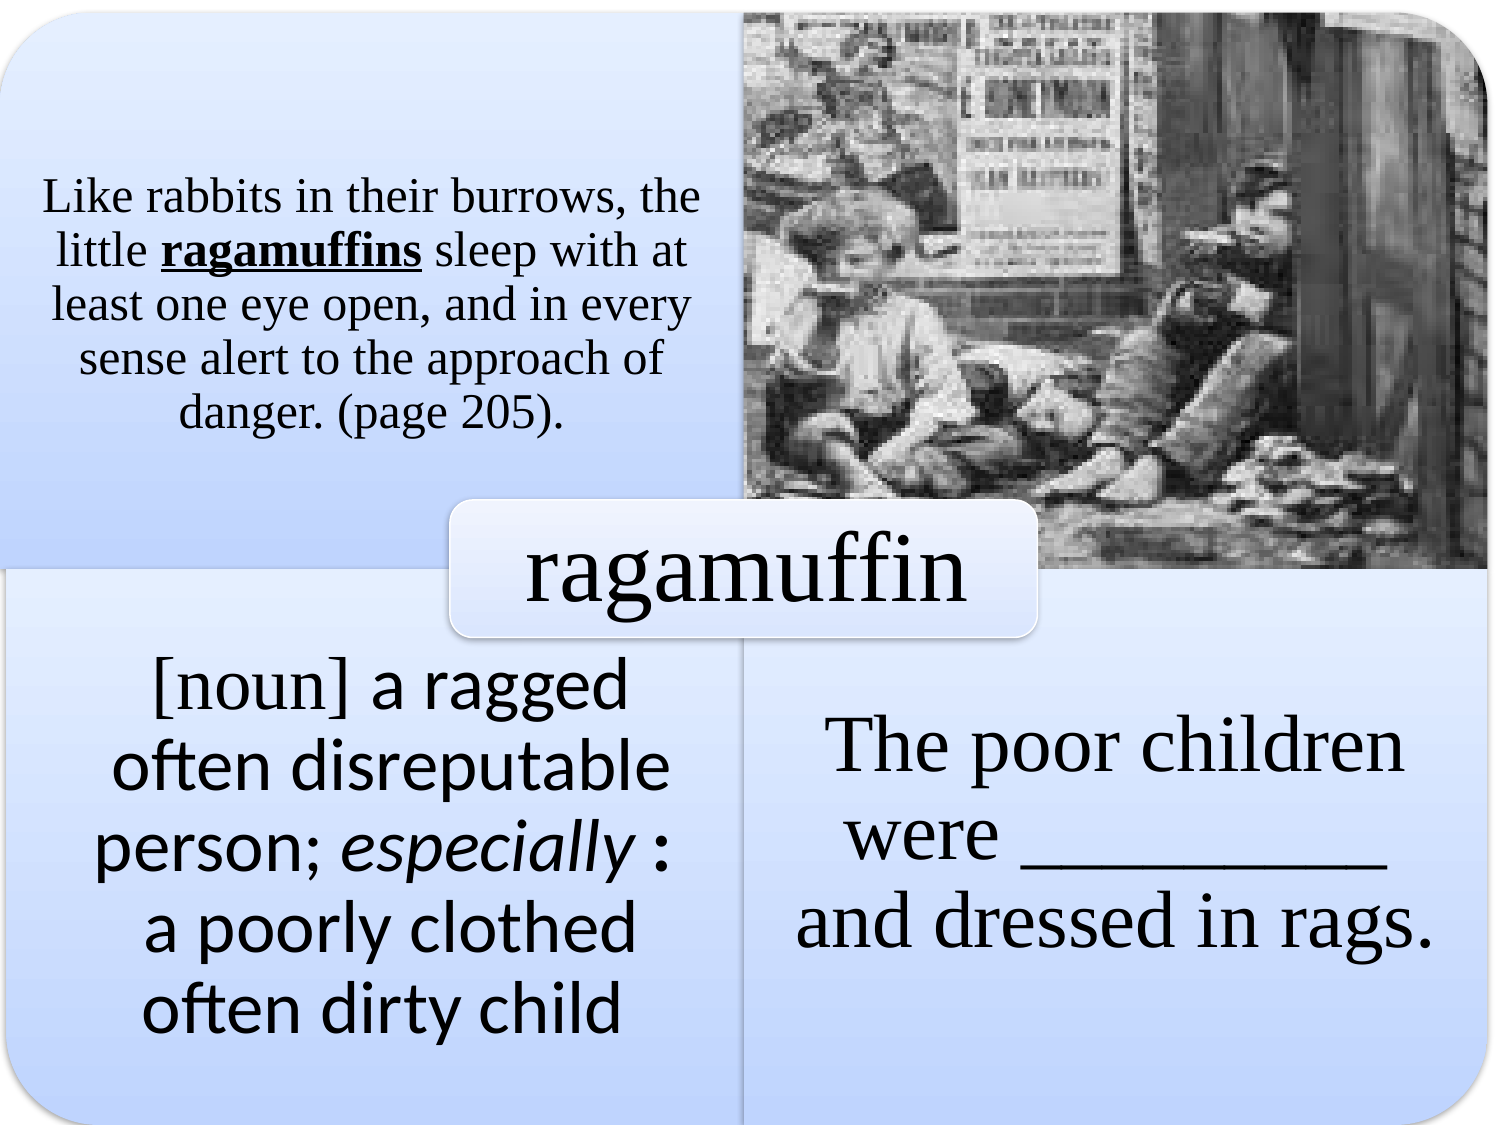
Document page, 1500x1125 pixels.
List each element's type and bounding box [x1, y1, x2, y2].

text_box [0, 12, 1488, 1125]
